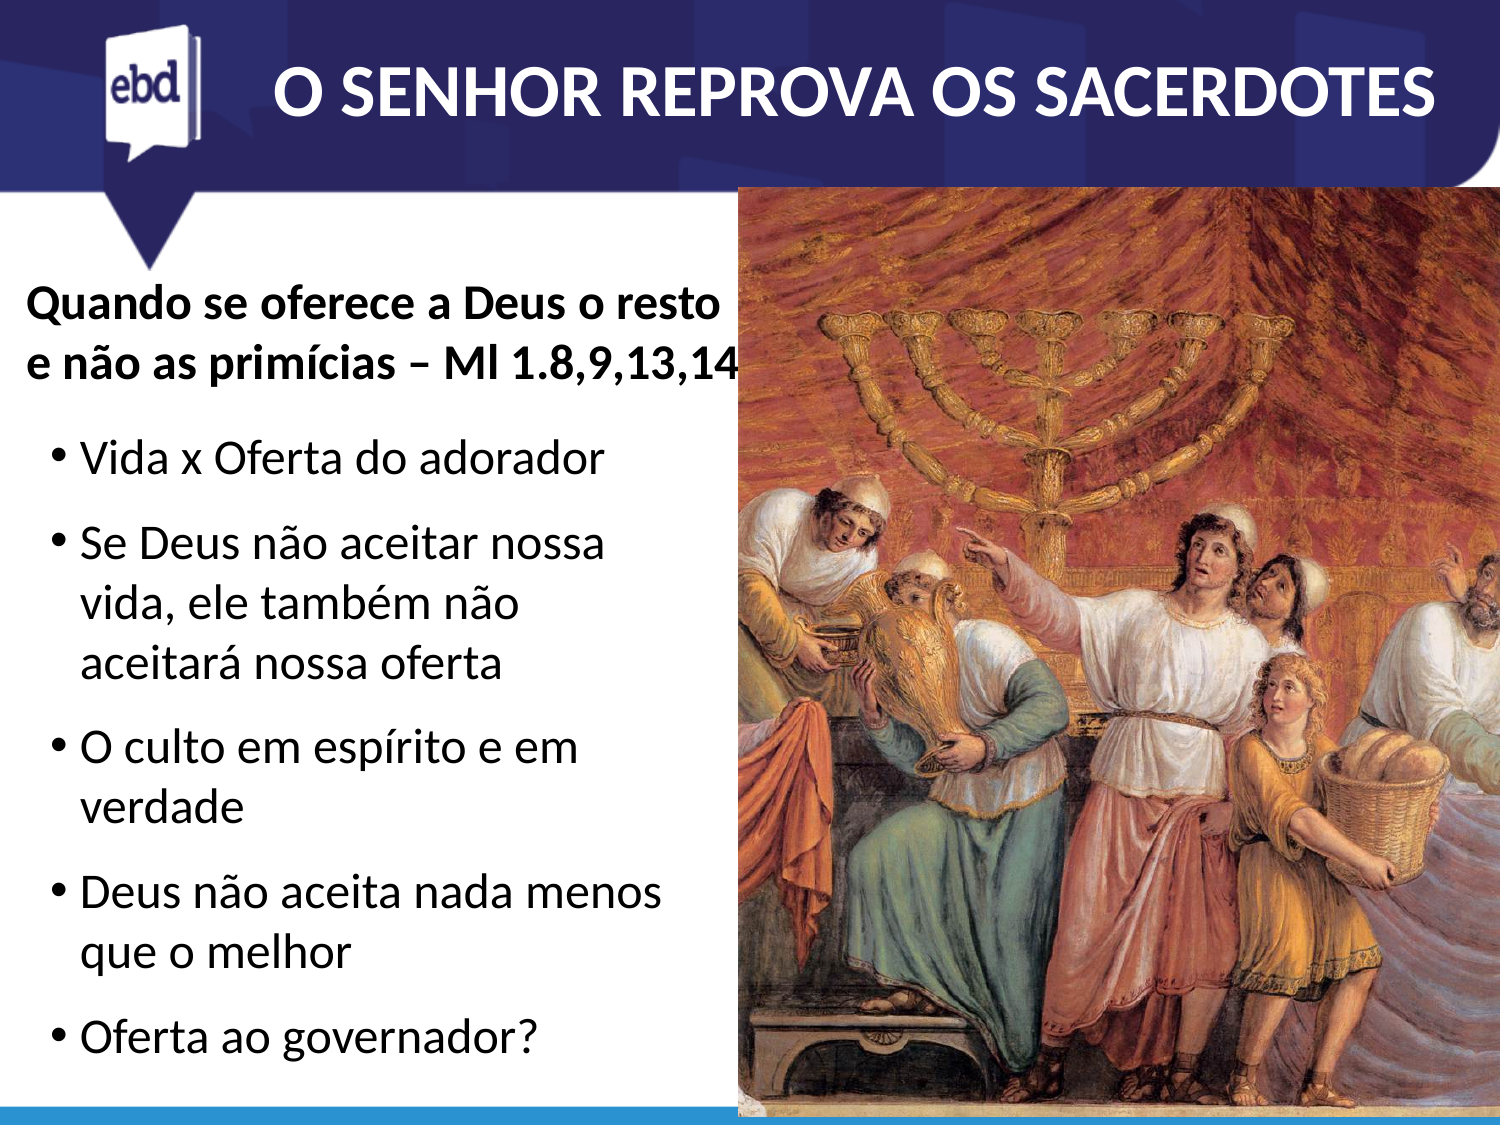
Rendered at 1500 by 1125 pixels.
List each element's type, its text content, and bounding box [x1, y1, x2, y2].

text_box [0, 1105, 736, 1125]
text_box Vida x Oferta do adorador Se Deus não aceitar nossa vida, ele também não aceitará nossa oferta O culto em espírito e em verdade Deus não aceita nada menos que o melhor Oferta ao governador? [35, 416, 692, 1072]
text_box Quando se oferece a Deus o resto e não as primícias – Ml 1.8,9,13,14 [11, 280, 732, 397]
picture [0, 0, 1500, 1118]
